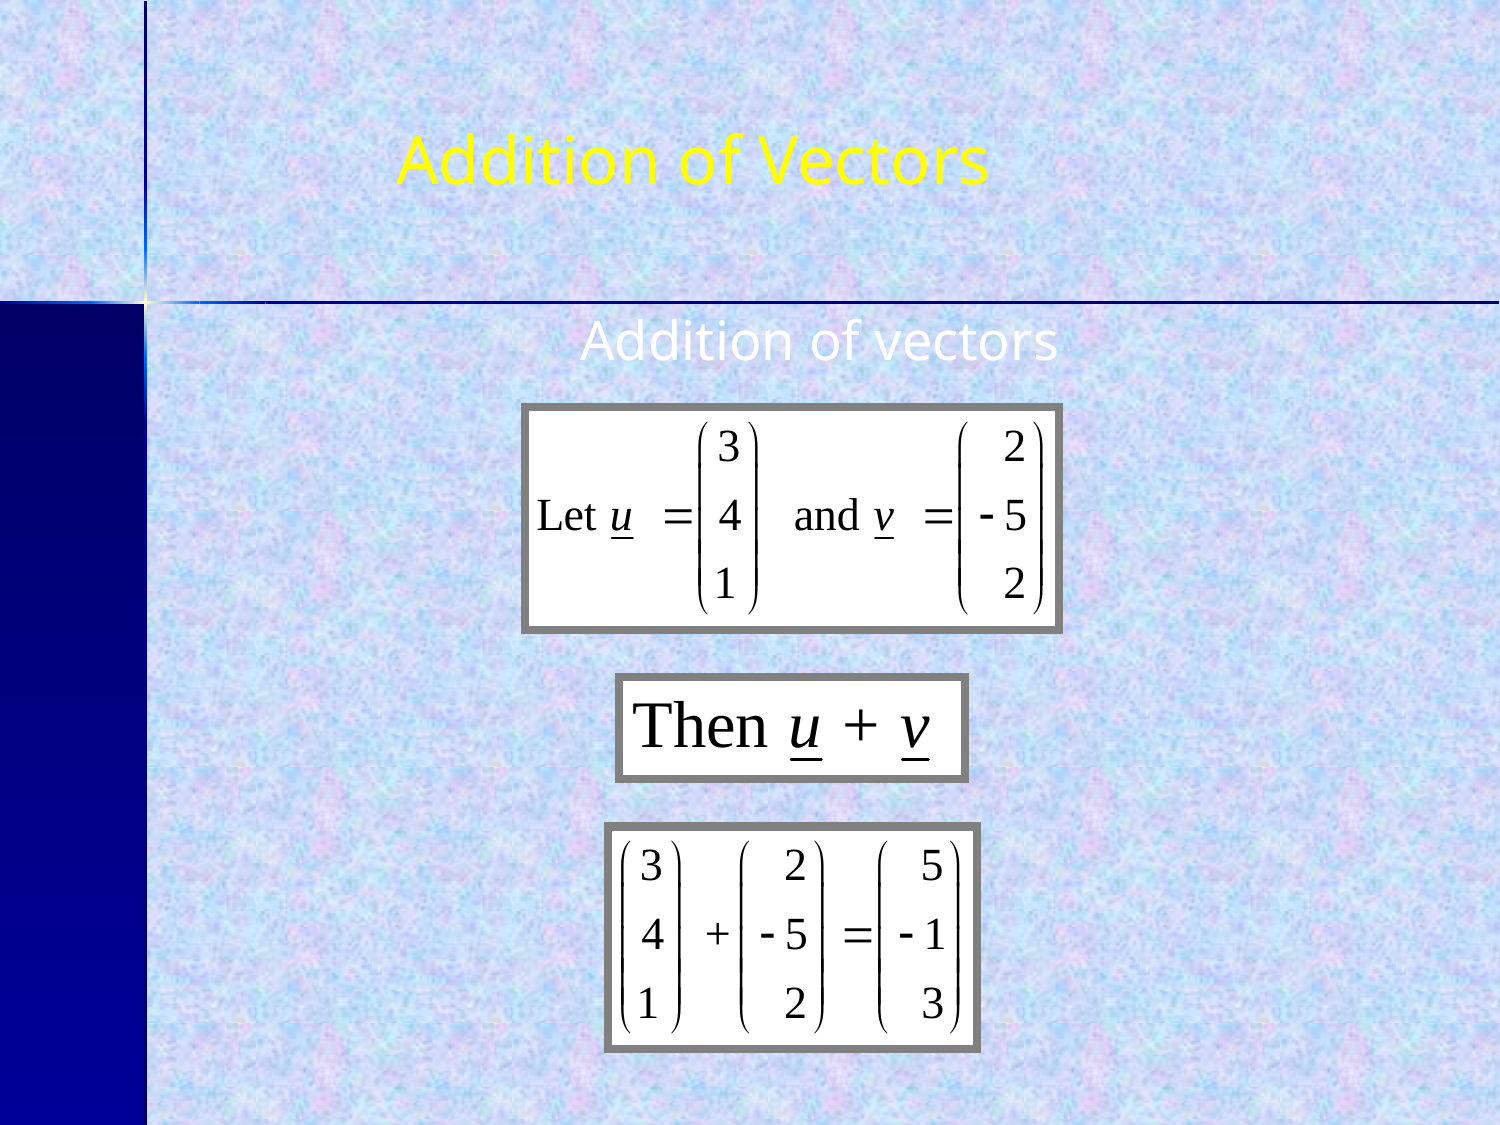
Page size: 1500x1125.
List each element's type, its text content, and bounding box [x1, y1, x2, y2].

text_box Addition of Vectors [103, 110, 1285, 206]
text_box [611, 830, 973, 1046]
text_box Addition of vectors [144, 298, 1495, 379]
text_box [622, 680, 962, 776]
picture [0, 0, 1500, 1125]
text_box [529, 410, 1056, 626]
